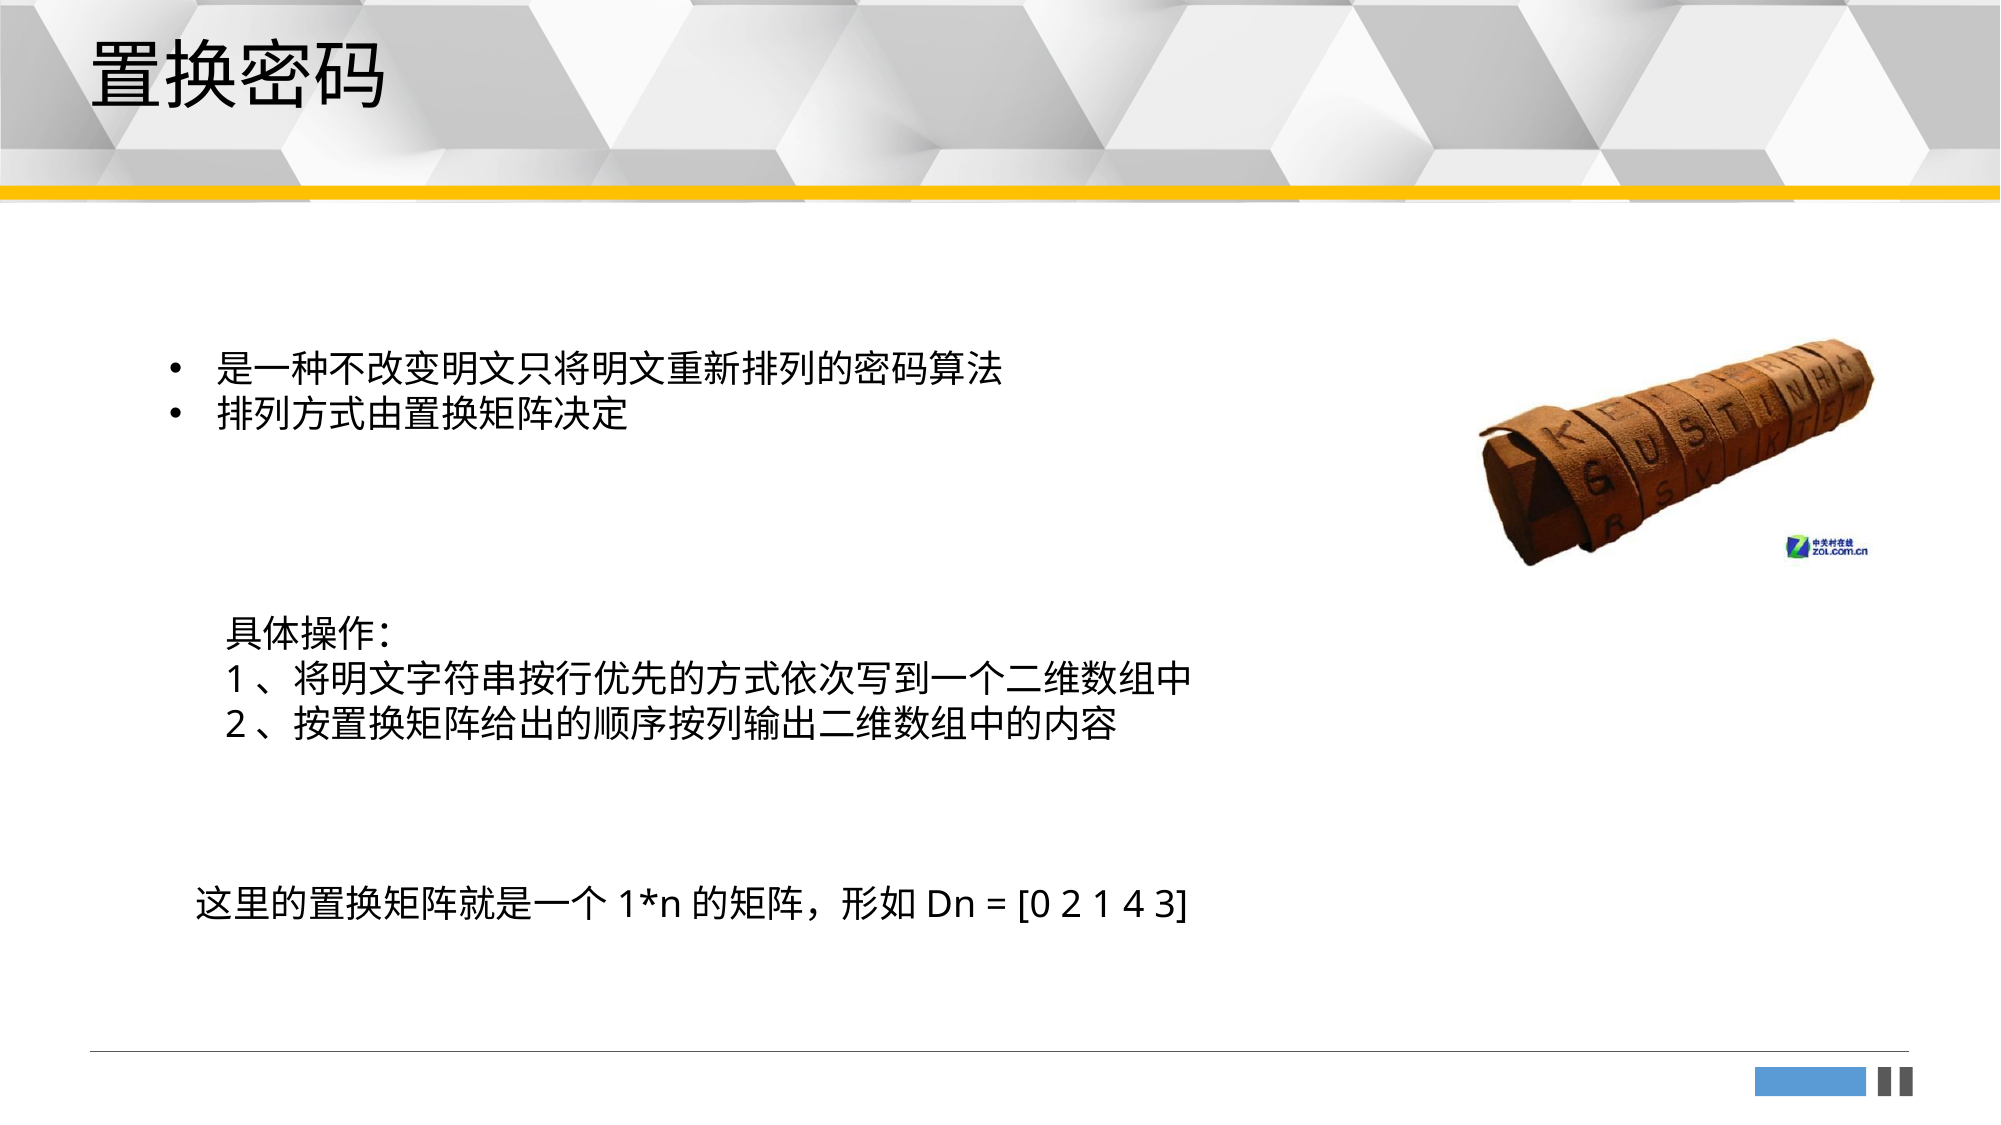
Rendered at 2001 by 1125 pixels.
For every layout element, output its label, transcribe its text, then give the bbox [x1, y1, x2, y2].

list 置换密码 [73, 30, 1901, 127]
text_box 具体操作： 1、将明文字符串按行优先的方式依次写到一个二维数组中 2、按置换矩阵给出的顺序按列输出二维数组中的内容 [210, 602, 1208, 753]
picture [0, 0, 2000, 185]
text_box 是一种不改变明文只将明文重新排列的密码算法 排列方式由置换矩阵决定 [154, 337, 1019, 443]
picture [1476, 337, 1876, 567]
text_box 这里的置换矩阵就是一个1*n的矩阵，形如Dn = [0 2 1 4 3] [180, 872, 1204, 933]
